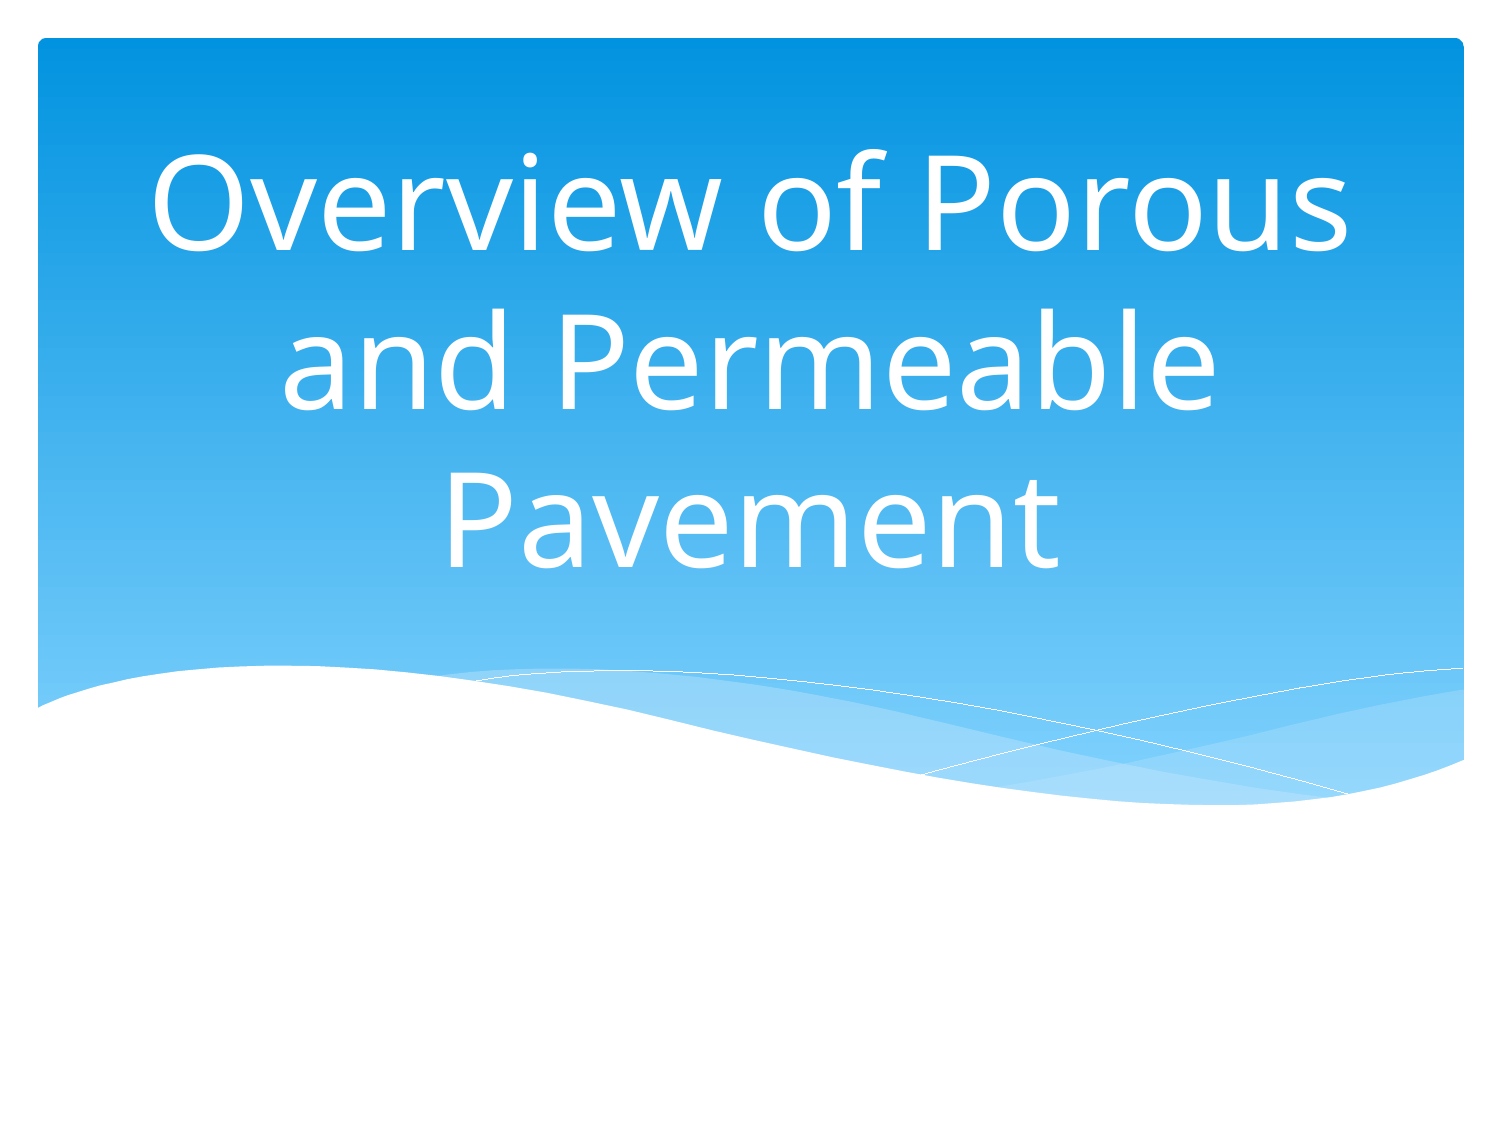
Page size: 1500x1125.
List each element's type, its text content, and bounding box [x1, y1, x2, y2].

title Overview of Porous and Permeable Pavement [112, 111, 1388, 688]
